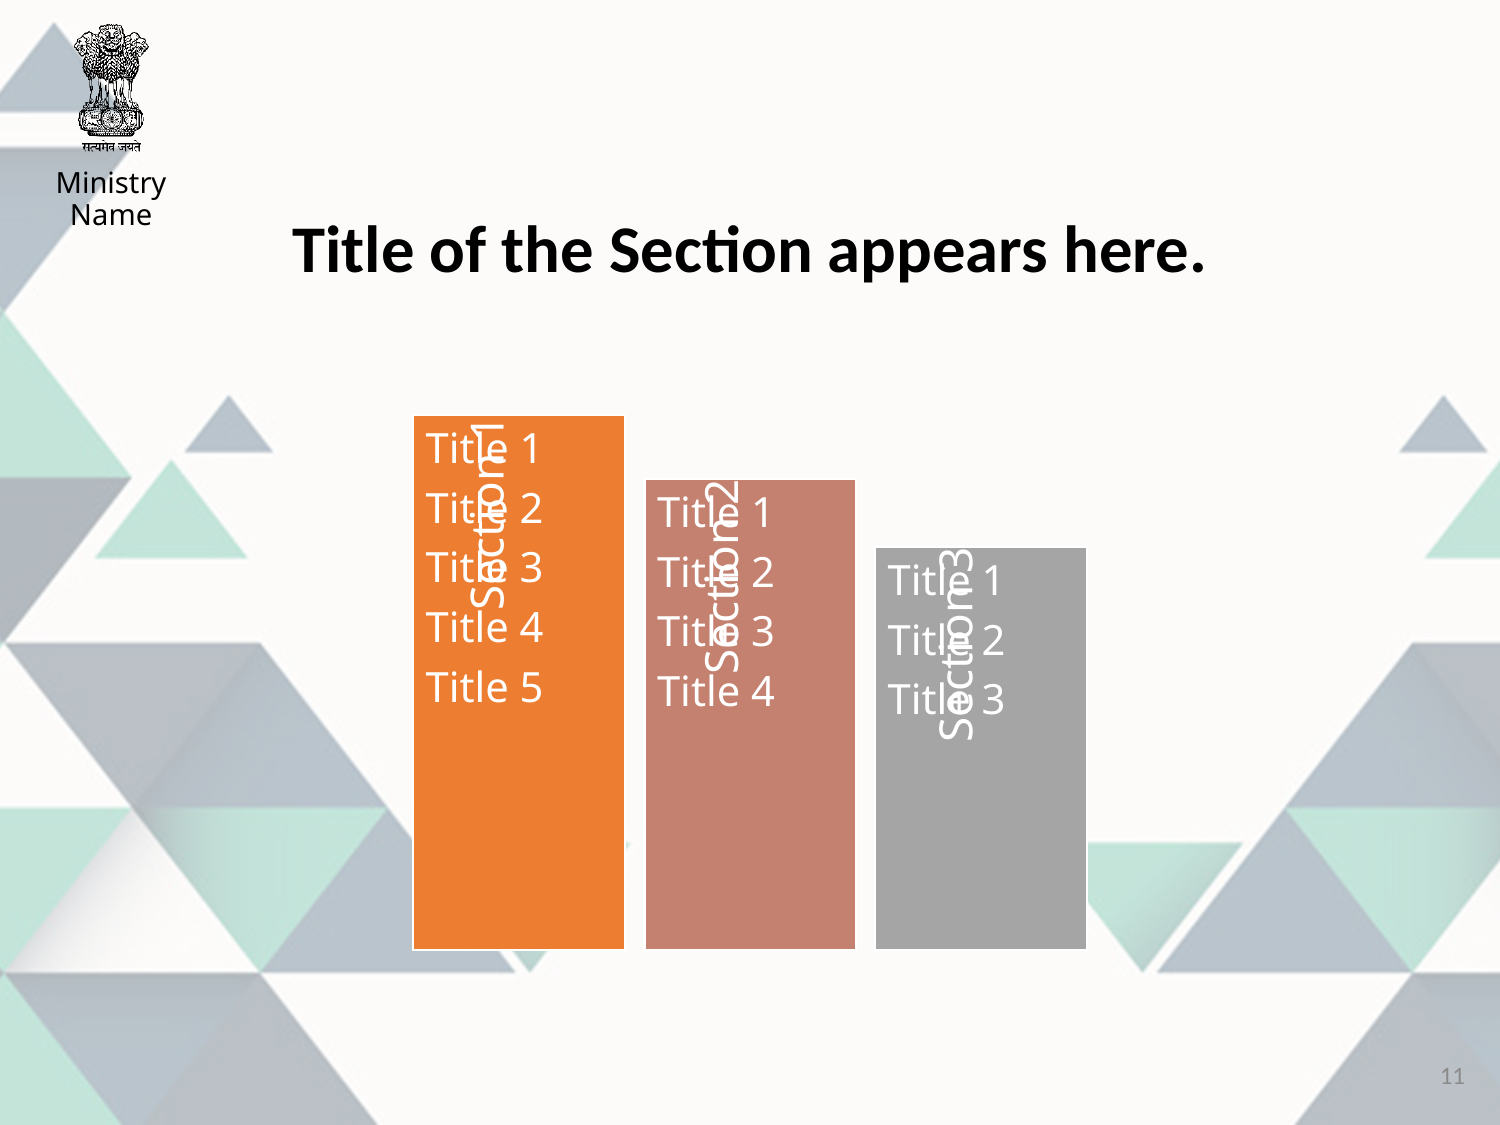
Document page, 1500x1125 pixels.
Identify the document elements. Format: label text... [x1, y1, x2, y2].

slide_number 11 [1142, 1044, 1481, 1105]
picture [69, 19, 153, 156]
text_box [249, 415, 1250, 953]
list Ministry Name [0, 161, 222, 260]
list Title of the Section appears here. [199, 207, 1301, 327]
